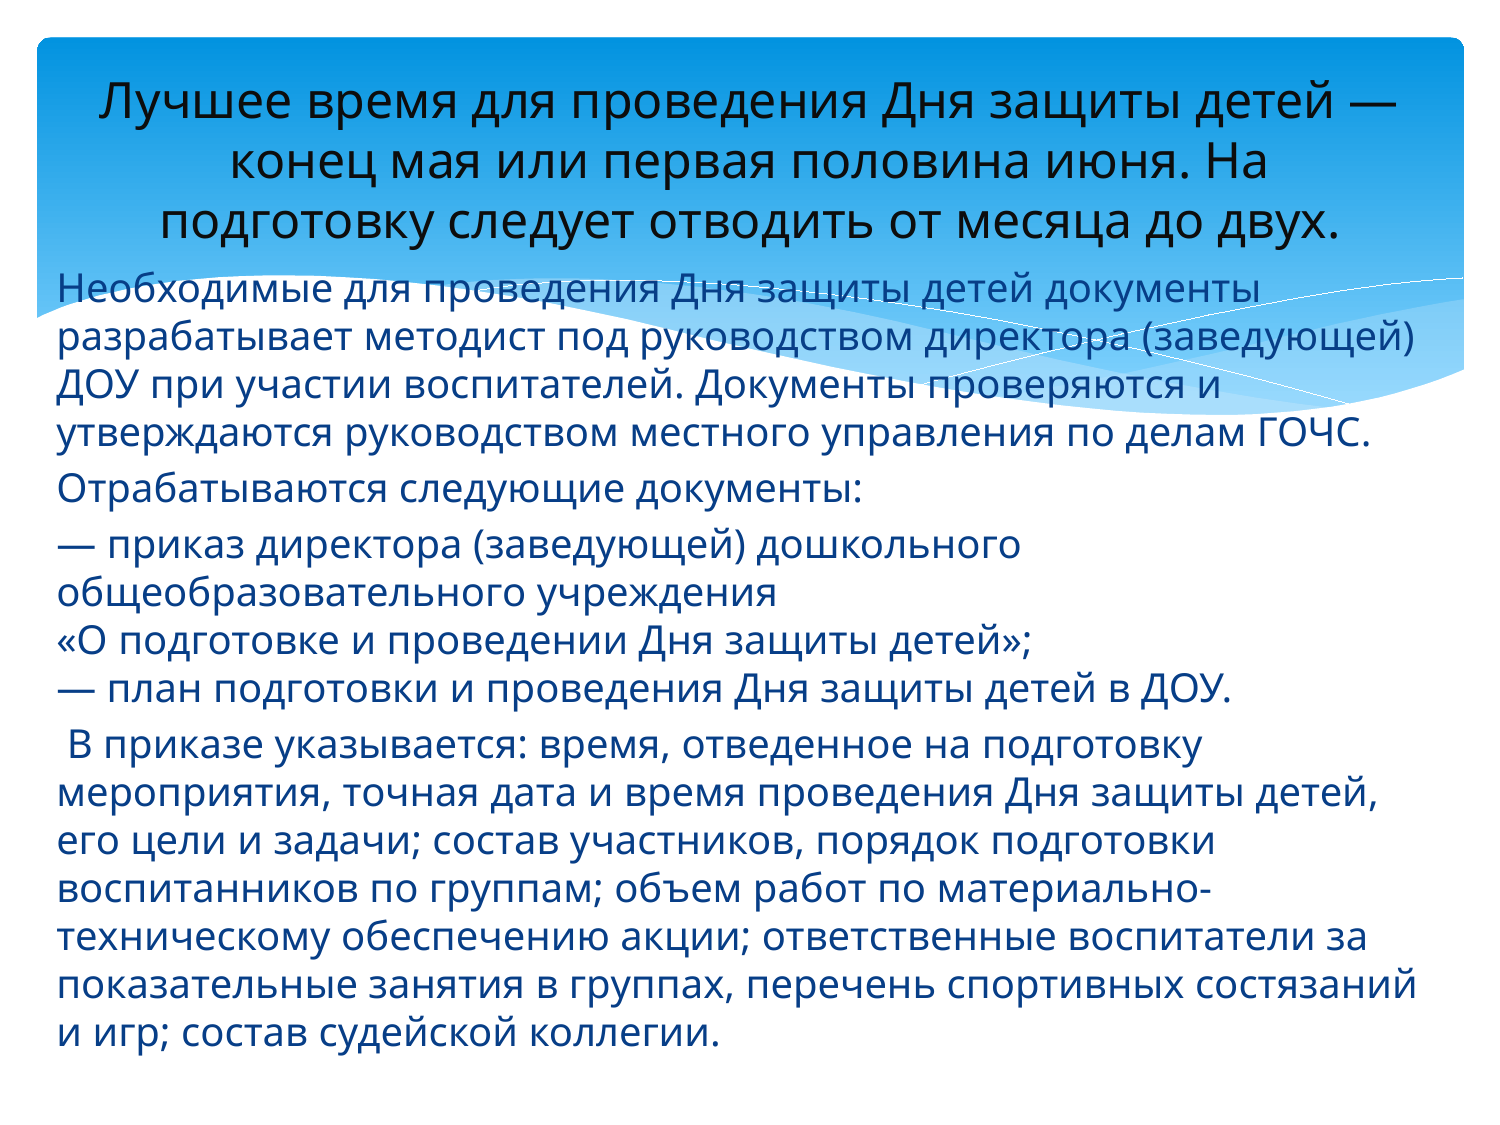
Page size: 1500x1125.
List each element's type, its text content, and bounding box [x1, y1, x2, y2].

list Необходимые для проведения Дня защиты детей документы разрабатывает методист под руководством директора (заведующей) ДОУ при участии воспитателей. Документы проверяются и утверждаются руководством местного управления по делам ГОЧС. Отрабатываются следующие документы: — приказ директора (заведующей) дошкольного общеобразовательного учреждения «О подготовке и проведении Дня защиты детей»; — план подготовки и проведения Дня защиты детей в ДОУ. В приказе указывается: время, отведенное на подготовку мероприятия, точная дата и время проведения Дня защиты детей, его цели и задачи; состав участников, порядок подготовки воспитанников по группам; объем работ по материально-техническому обеспечению акции; ответственные воспитатели за показательные занятия в группах, перечень спортивных состязаний и игр; состав судейской коллегии. [41, 255, 1459, 1071]
title Лучшее время для проведения Дня защиты детей — конец мая или первая половина июня. На подготовку следует отводить от месяца до двух. [75, 55, 1425, 261]
